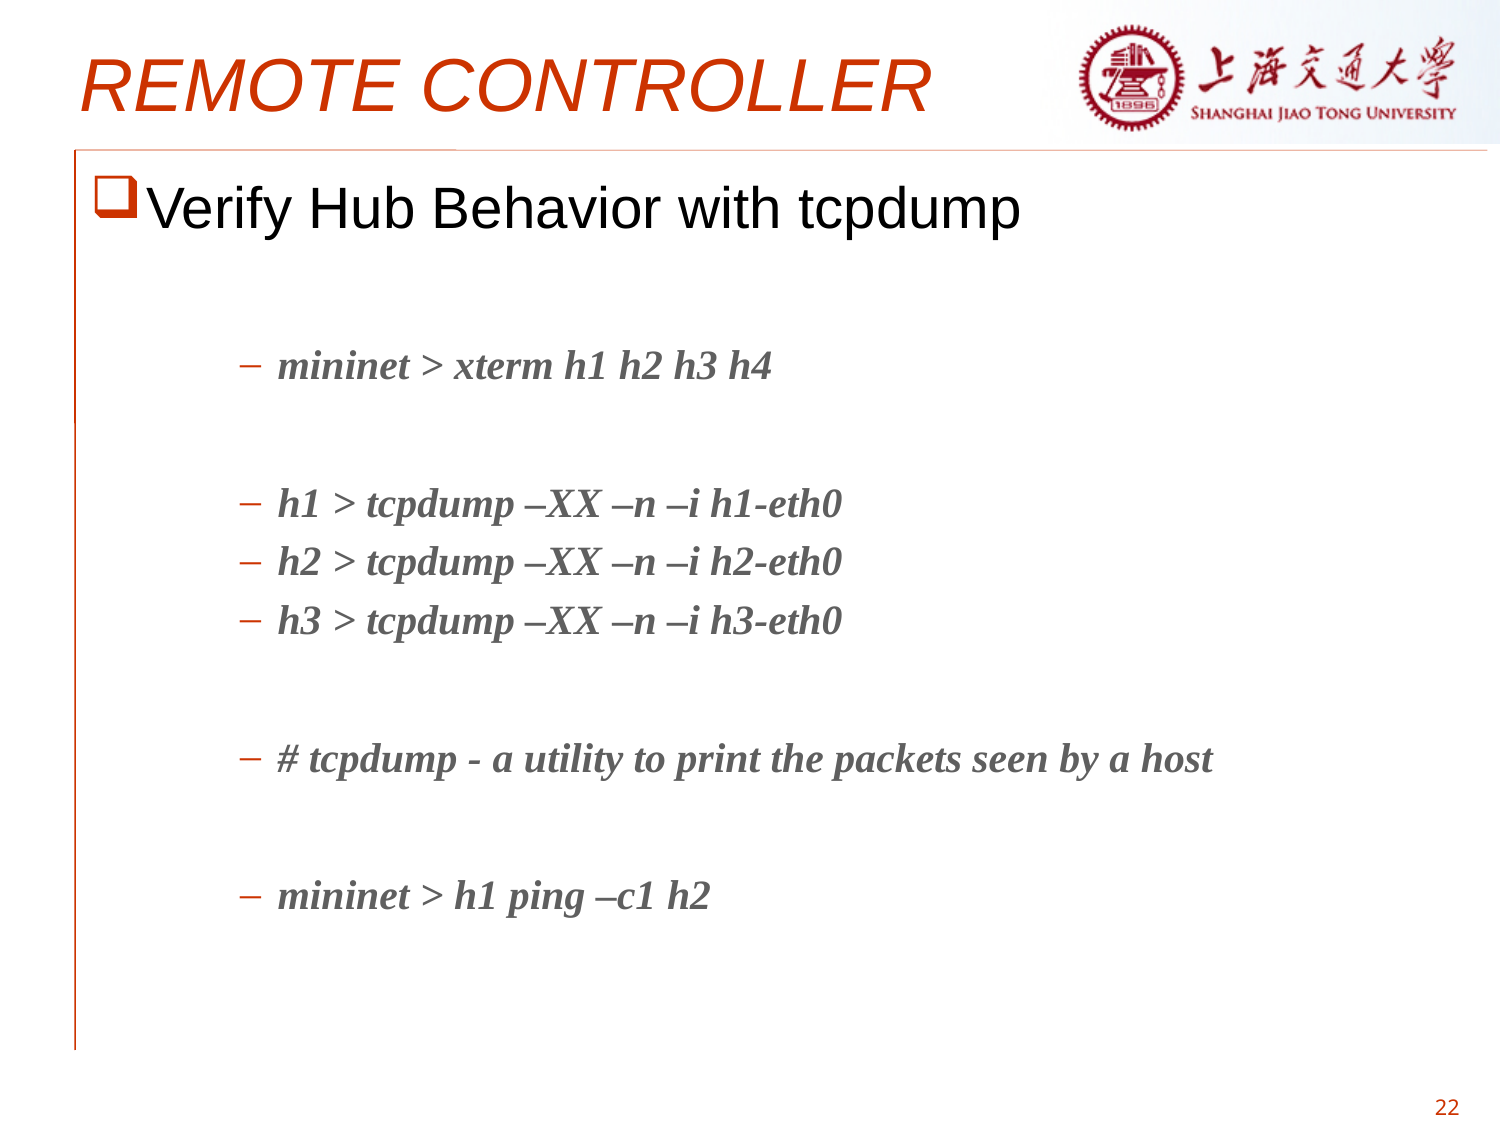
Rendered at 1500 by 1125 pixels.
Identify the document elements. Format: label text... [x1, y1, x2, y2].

title REMOTE CONTROLLER [64, 5, 1417, 157]
slide_number 22 [1349, 1074, 1476, 1113]
picture [1040, 0, 1500, 144]
list Verify Hub Behavior with tcpdump mininet > xterm h1 h2 h3 h4 h1 > tcpdump –XX –n –i h1-eth0 h2 > tcpdump –XX –n –i h2-eth0 h3 > tcpdump –XX –n –i h3-eth0 # tcpdump - a utility to print the packets seen by a host mininet > h1 ping –c1 h2 [74, 162, 1438, 1051]
